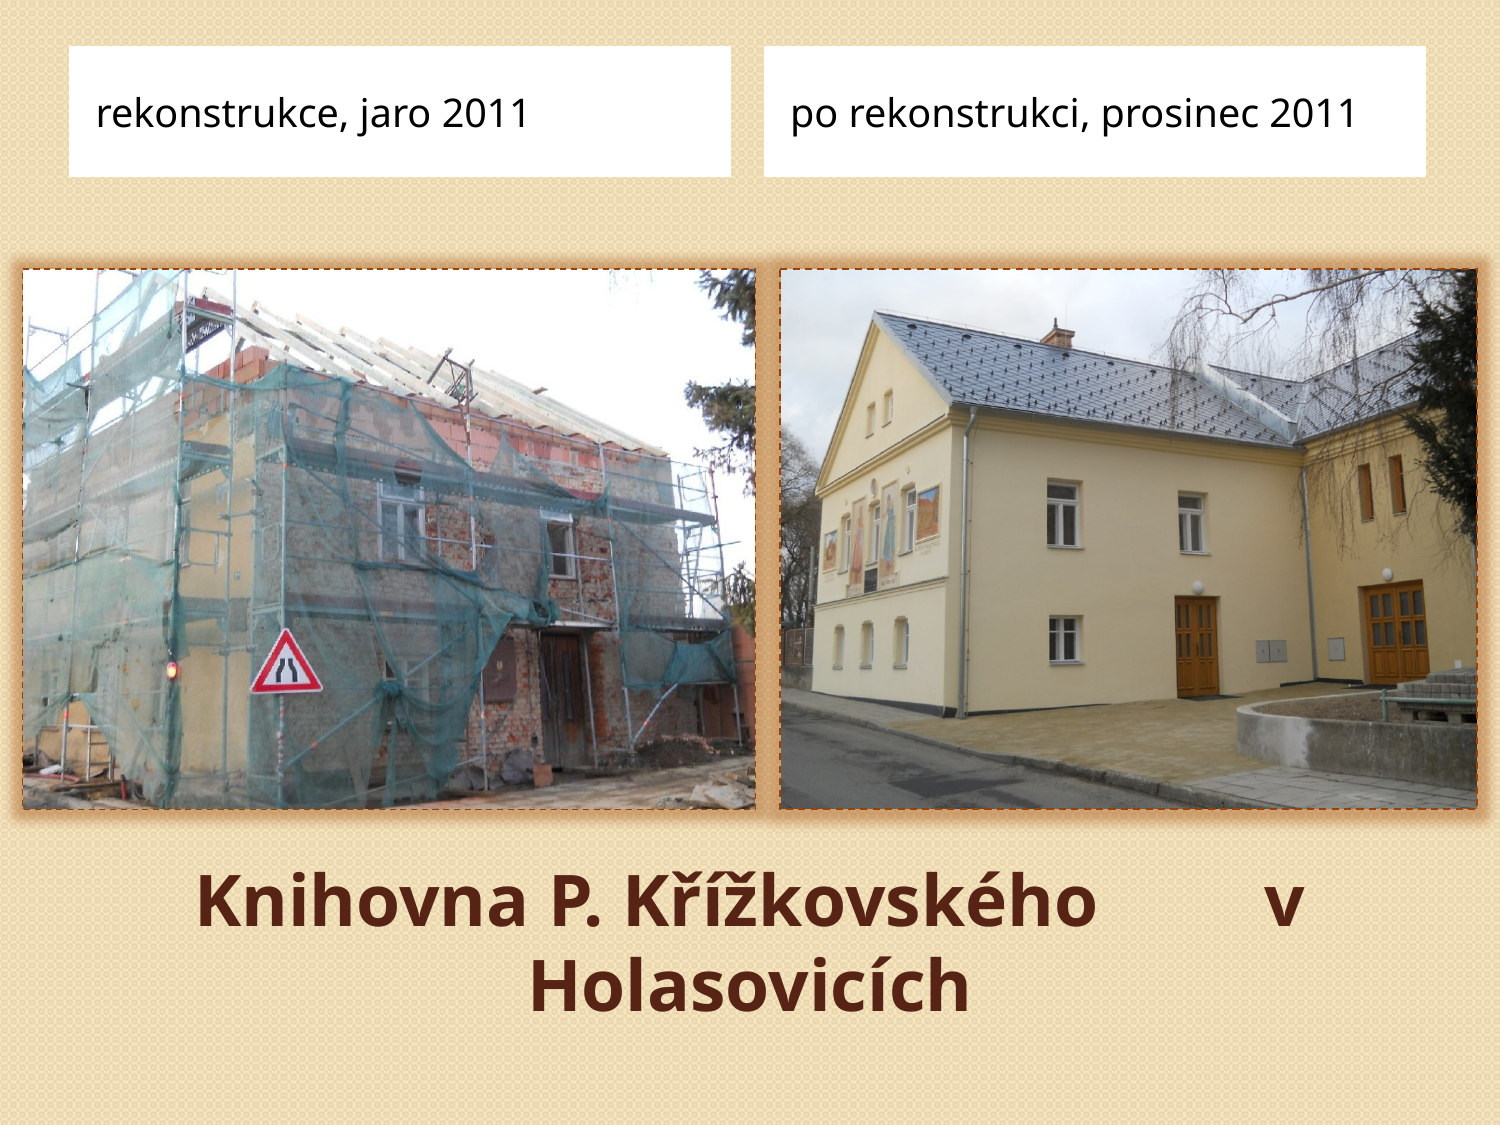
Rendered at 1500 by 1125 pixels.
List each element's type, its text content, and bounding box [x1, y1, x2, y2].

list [23, 269, 756, 809]
list rekonstrukce, jaro 2011 [69, 46, 731, 177]
title Knihovna P. Křížkovského v Holasovicích [75, 846, 1425, 1034]
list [780, 269, 1477, 809]
list po rekonstrukci, prosinec 2011 [764, 46, 1426, 177]
